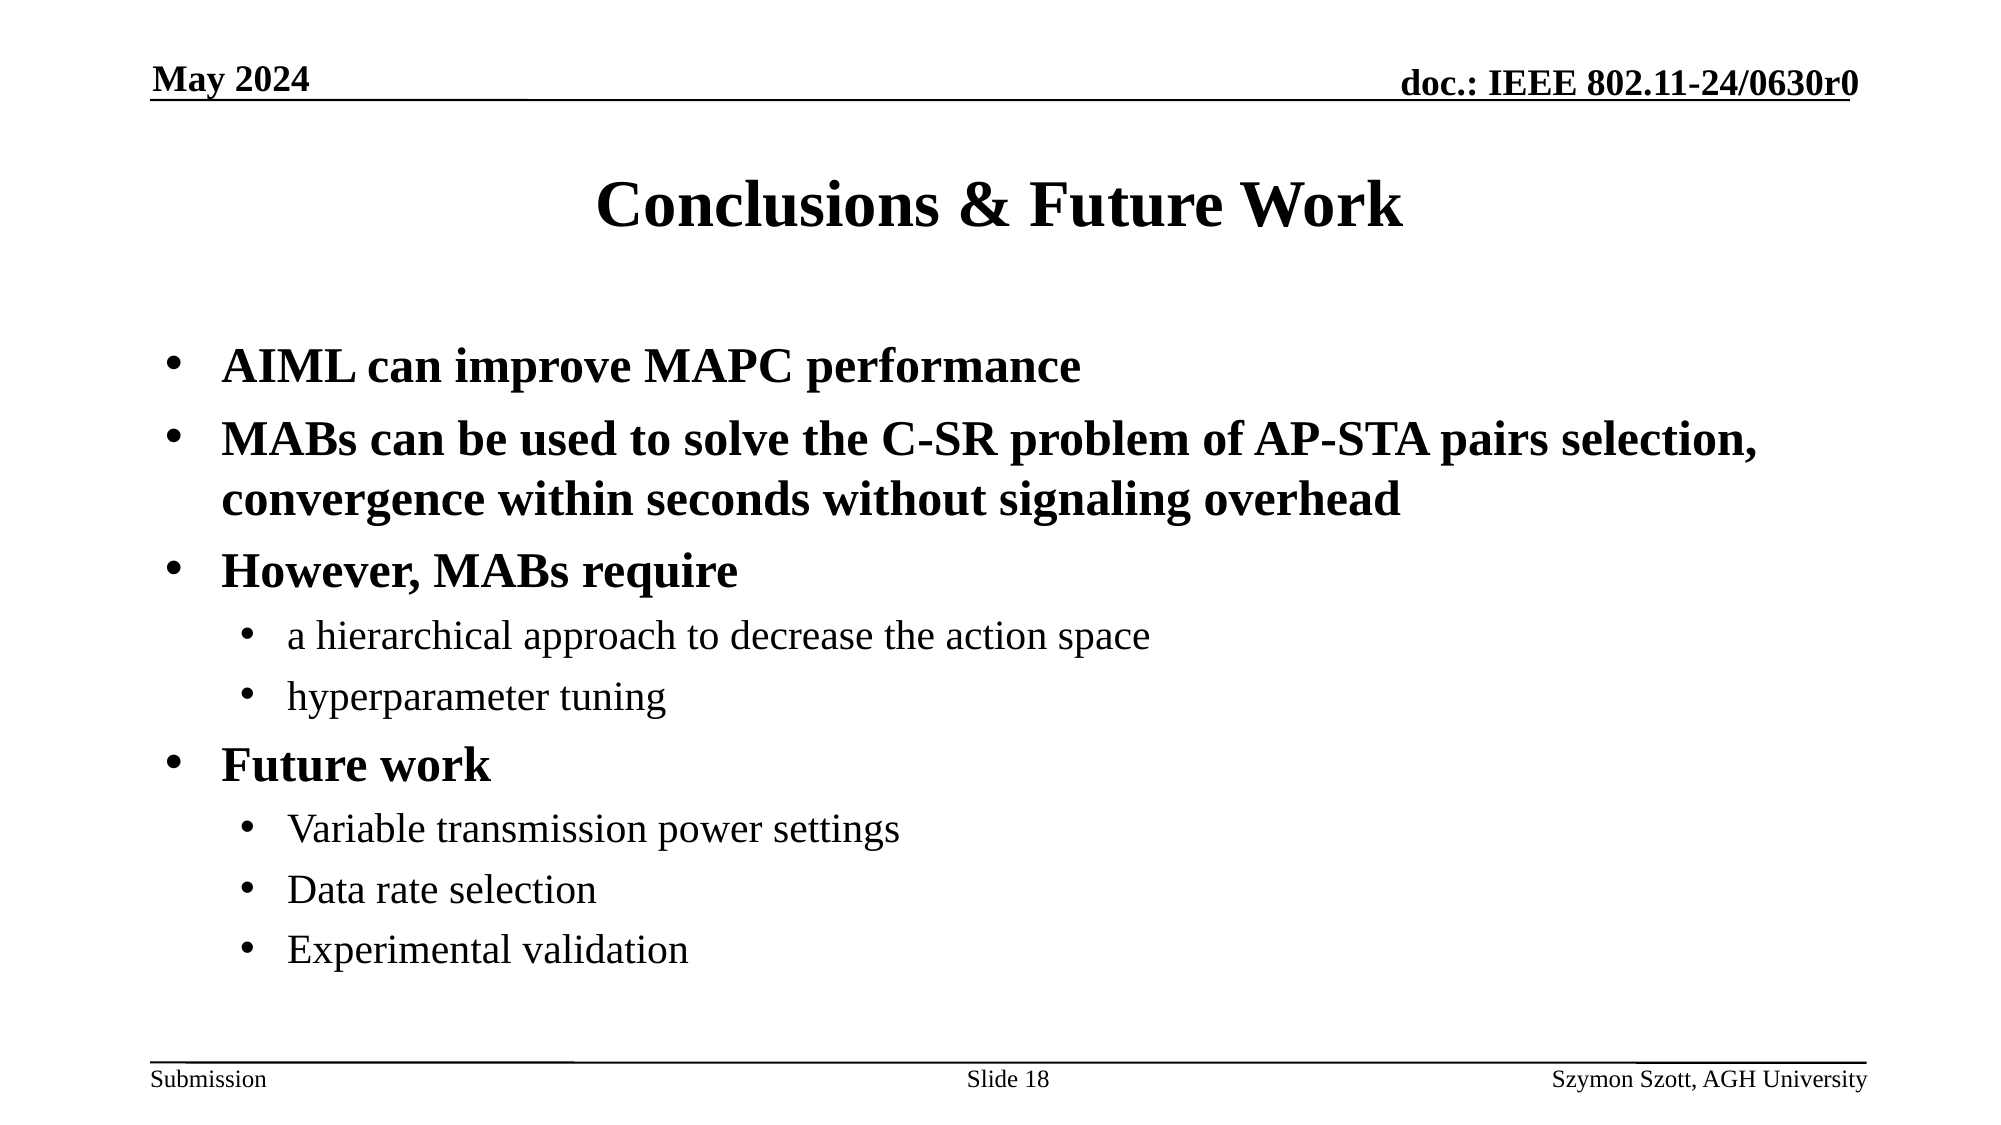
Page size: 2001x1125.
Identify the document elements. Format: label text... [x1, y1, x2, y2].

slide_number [152, 54, 563, 100]
list AIML can improve MAPC performance MABs can be used to solve the C-SR problem of AP-STA pairs selection, convergence within seconds without signaling overhead However, MABs require a hierarchical approach to decrease the action space hyperparameter tuning Future work Variable transmission power settings Data rate selection Experimental validation [149, 324, 1850, 1000]
title Conclusions & Future Work [149, 112, 1850, 288]
slide_number Slide 18 [950, 1061, 1067, 1123]
footer Szymon Szott, AGH University [1171, 1061, 1869, 1093]
